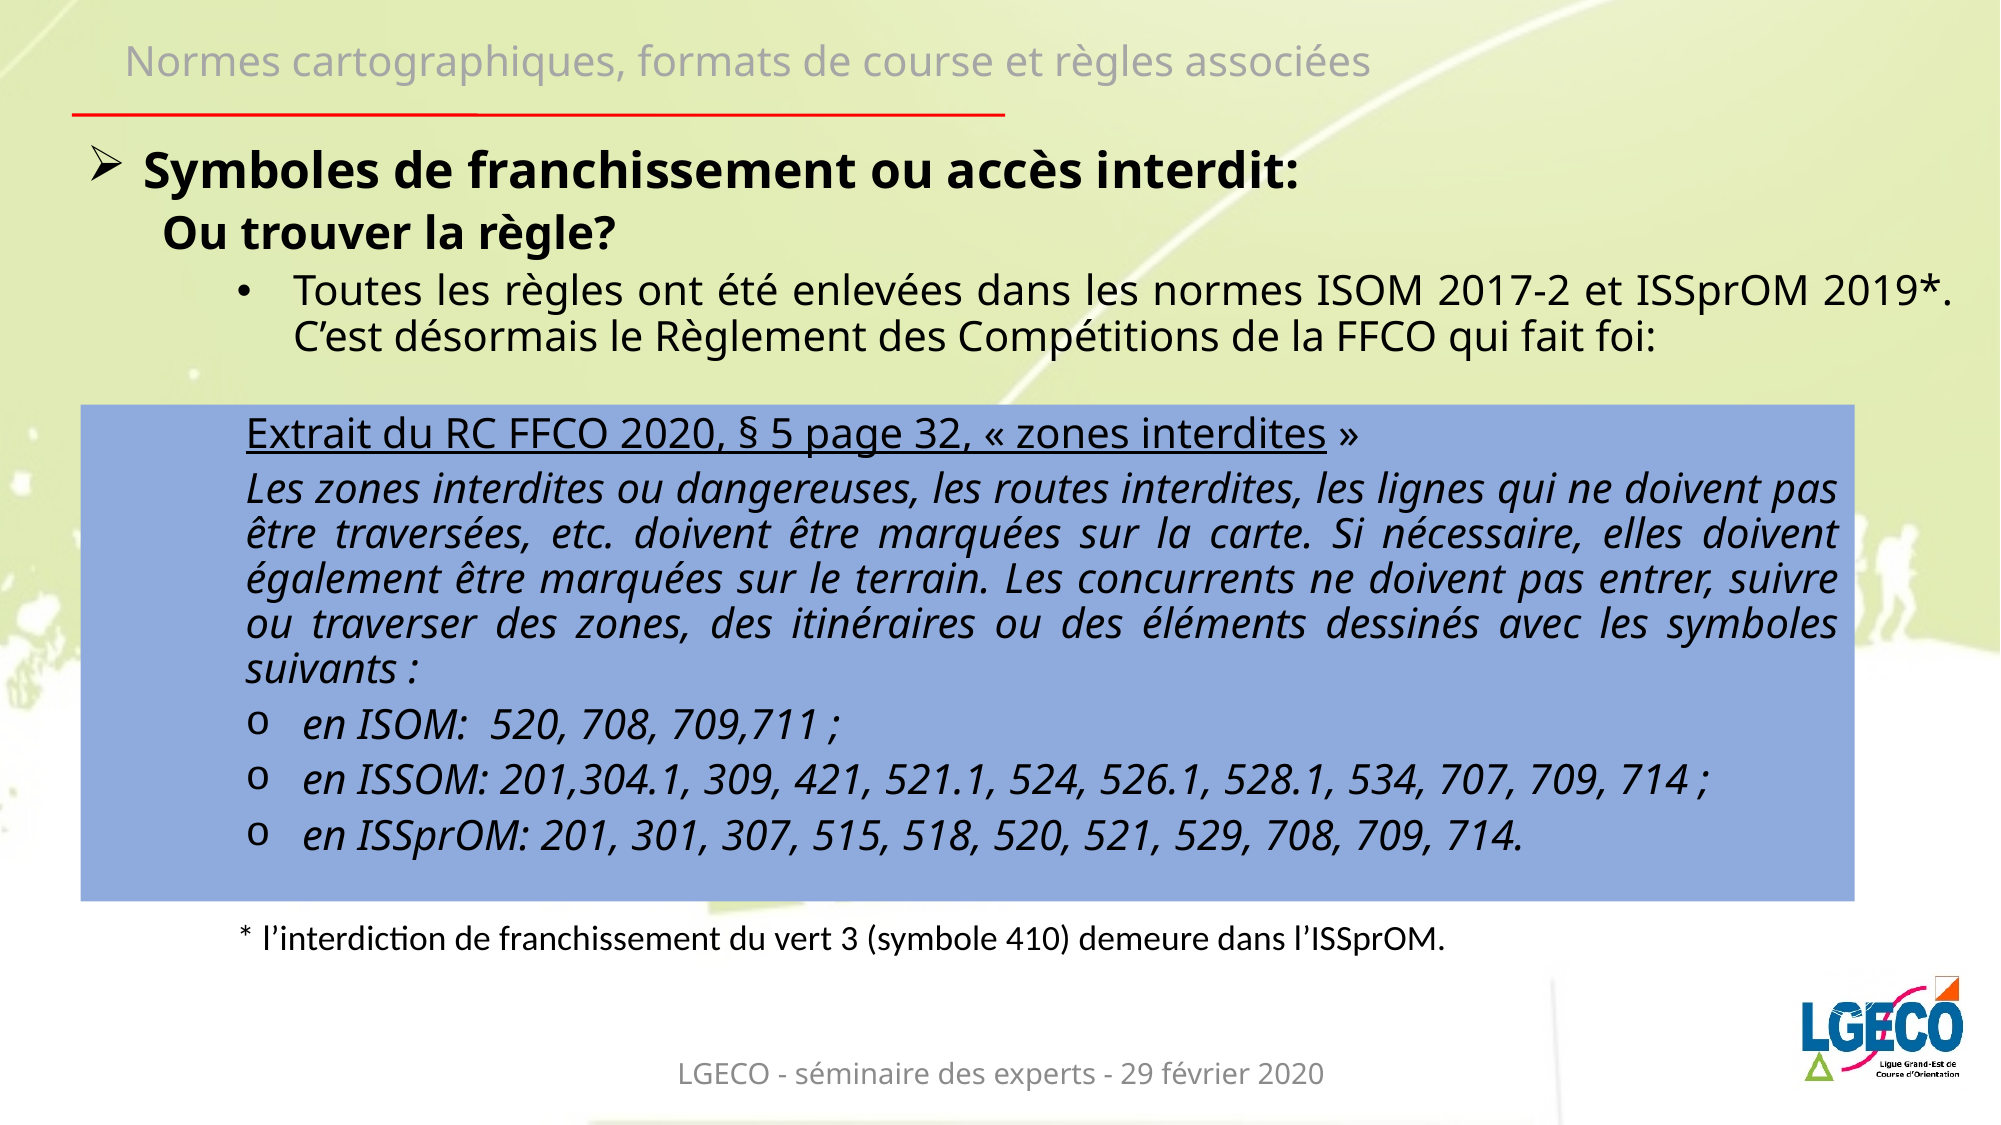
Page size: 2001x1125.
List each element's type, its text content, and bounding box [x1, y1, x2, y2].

footer LGECO - séminaire des experts - 29 février 2020 [662, 1042, 1879, 1103]
text_box Extrait du RC FFCO 2020, § 5 page 32, « zones interdites » Les zones interdites ou dangereuses, les routes interdites, les lignes qui ne doivent pas être traversées, etc. doivent être marquées sur la carte. Si nécessaire, elles doivent également être marquées sur le terrain. Les concurrents ne doivent pas entrer, suivre ou traverser des zones, des itinéraires ou des éléments dessinés avec les symboles suivants : en ISOM: 520, 708, 709,711 ; en ISSOM: 201,304.1, 309, 421, 521.1, 524, 526.1, 528.1, 534, 707, 709, 714 ; en ISSprOM: 201, 301, 307, 515, 518, 520, 521, 529, 708, 709, 714. [80, 404, 1855, 902]
picture [1793, 966, 1970, 1092]
text_box Symboles de franchissement ou accès interdit: Ou trouver la règle? Toutes les règles ont été enlevées dans les normes ISOM 2017-2 et ISSprOM 2019*. C’est désormais le Règlement des Compétitions de la FFCO qui fait foi: * l’interdiction de franchissement du vert 3 (symbole 410) demeure dans l’ISSprOM. [71, 138, 1970, 1032]
text_box Normes cartographiques, formats de course et règles associées [109, 27, 1445, 93]
